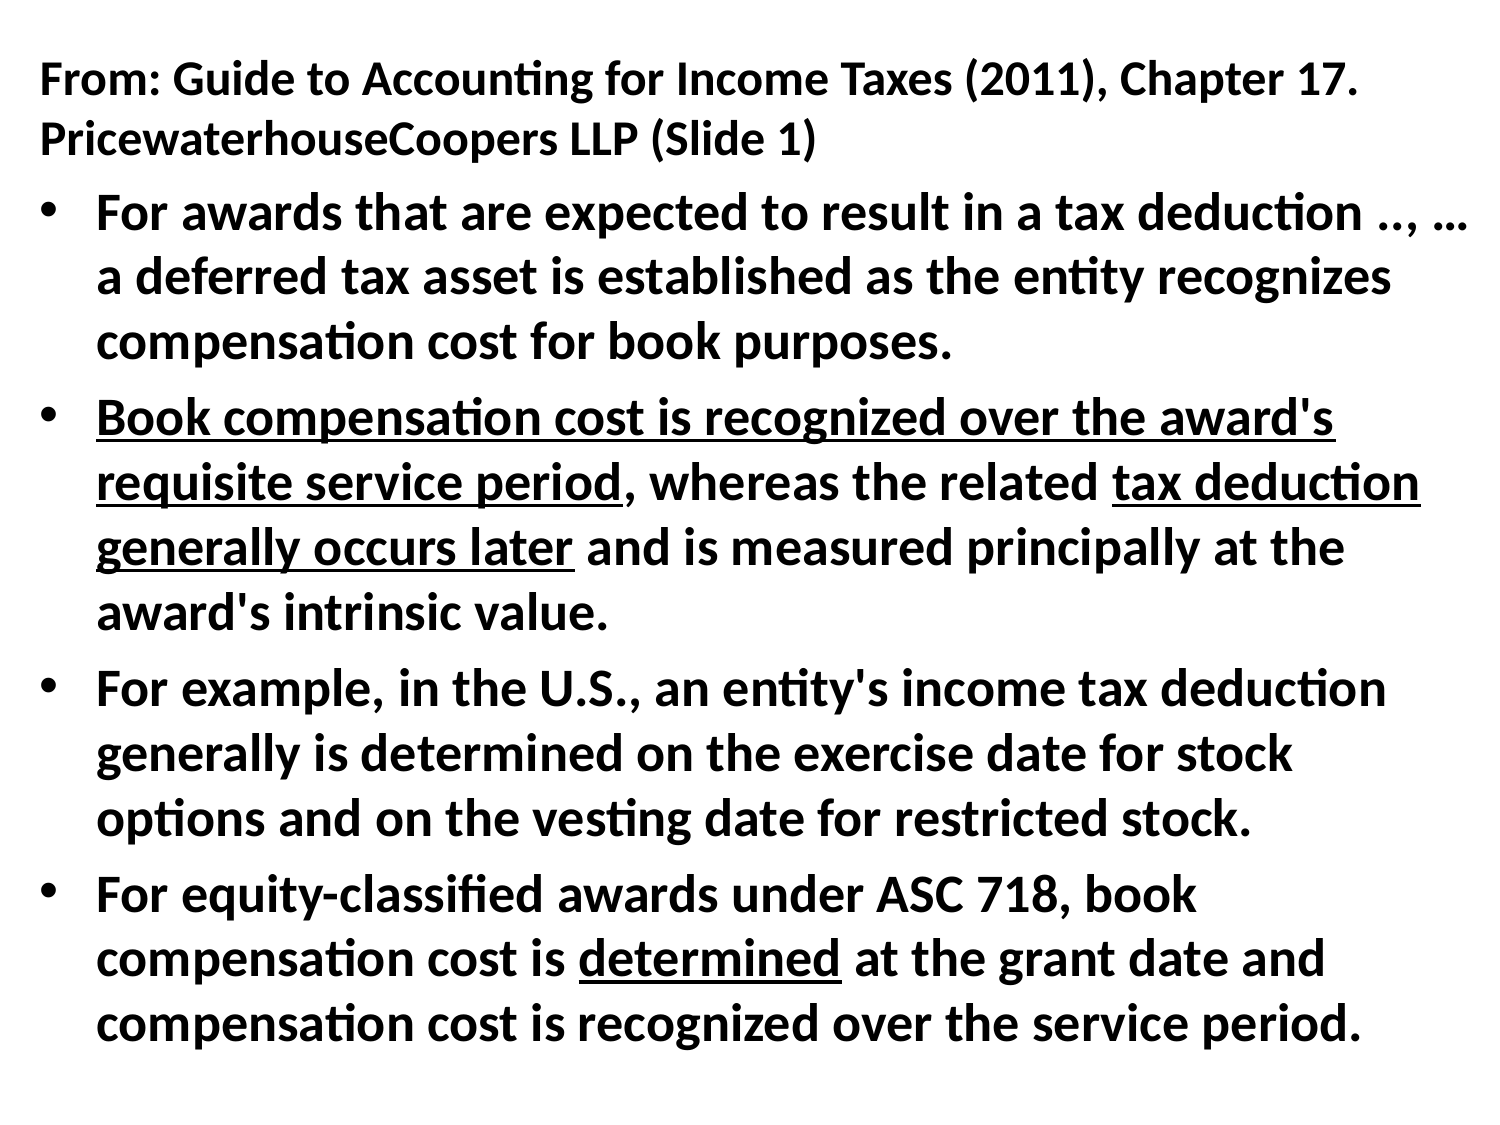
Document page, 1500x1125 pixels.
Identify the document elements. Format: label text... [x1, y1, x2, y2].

list From: Guide to Accounting for Income Taxes (2011), Chapter 17. PricewaterhouseCoopers LLP (Slide 1) For awards that are expected to result in a tax deduction .., …a deferred tax asset is established as the entity recognizes compensation cost for book purposes. Book compensation cost is recognized over the award's requisite service period, whereas the related tax deduction generally occurs later and is measured principally at the award's intrinsic value. For example, in the U.S., an entity's income tax deduction generally is determined on the exercise date for stock options and on the vesting date for restricted stock. For equity-classified awards under ASC 718, book compensation cost is determined at the grant date and compensation cost is recognized over the service period. [24, 37, 1488, 1075]
